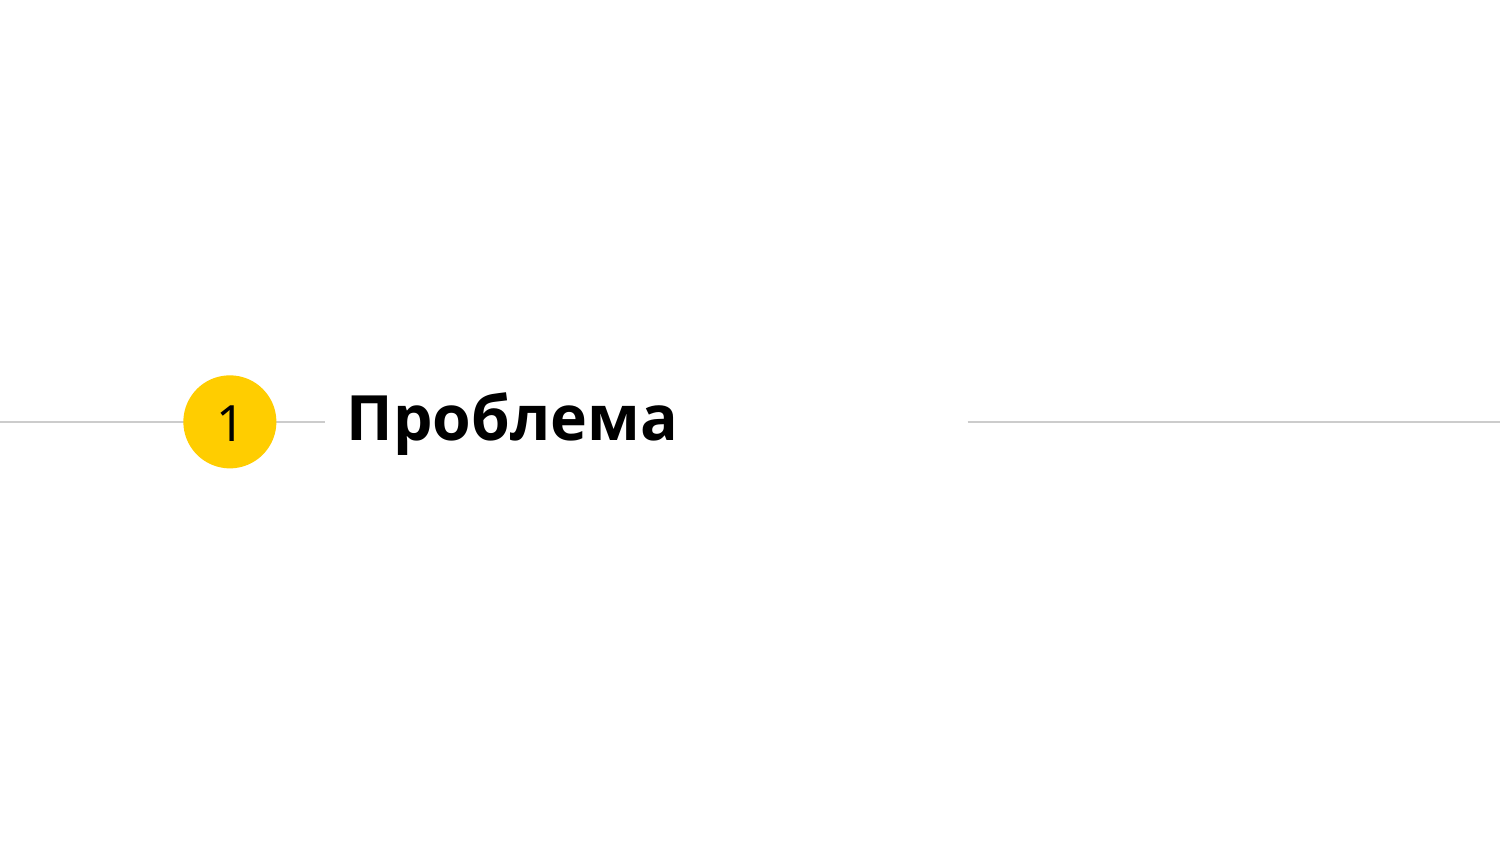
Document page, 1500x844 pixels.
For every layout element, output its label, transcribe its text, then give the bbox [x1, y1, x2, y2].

title Проблема [331, 277, 954, 469]
text_box 1 [186, 375, 276, 468]
